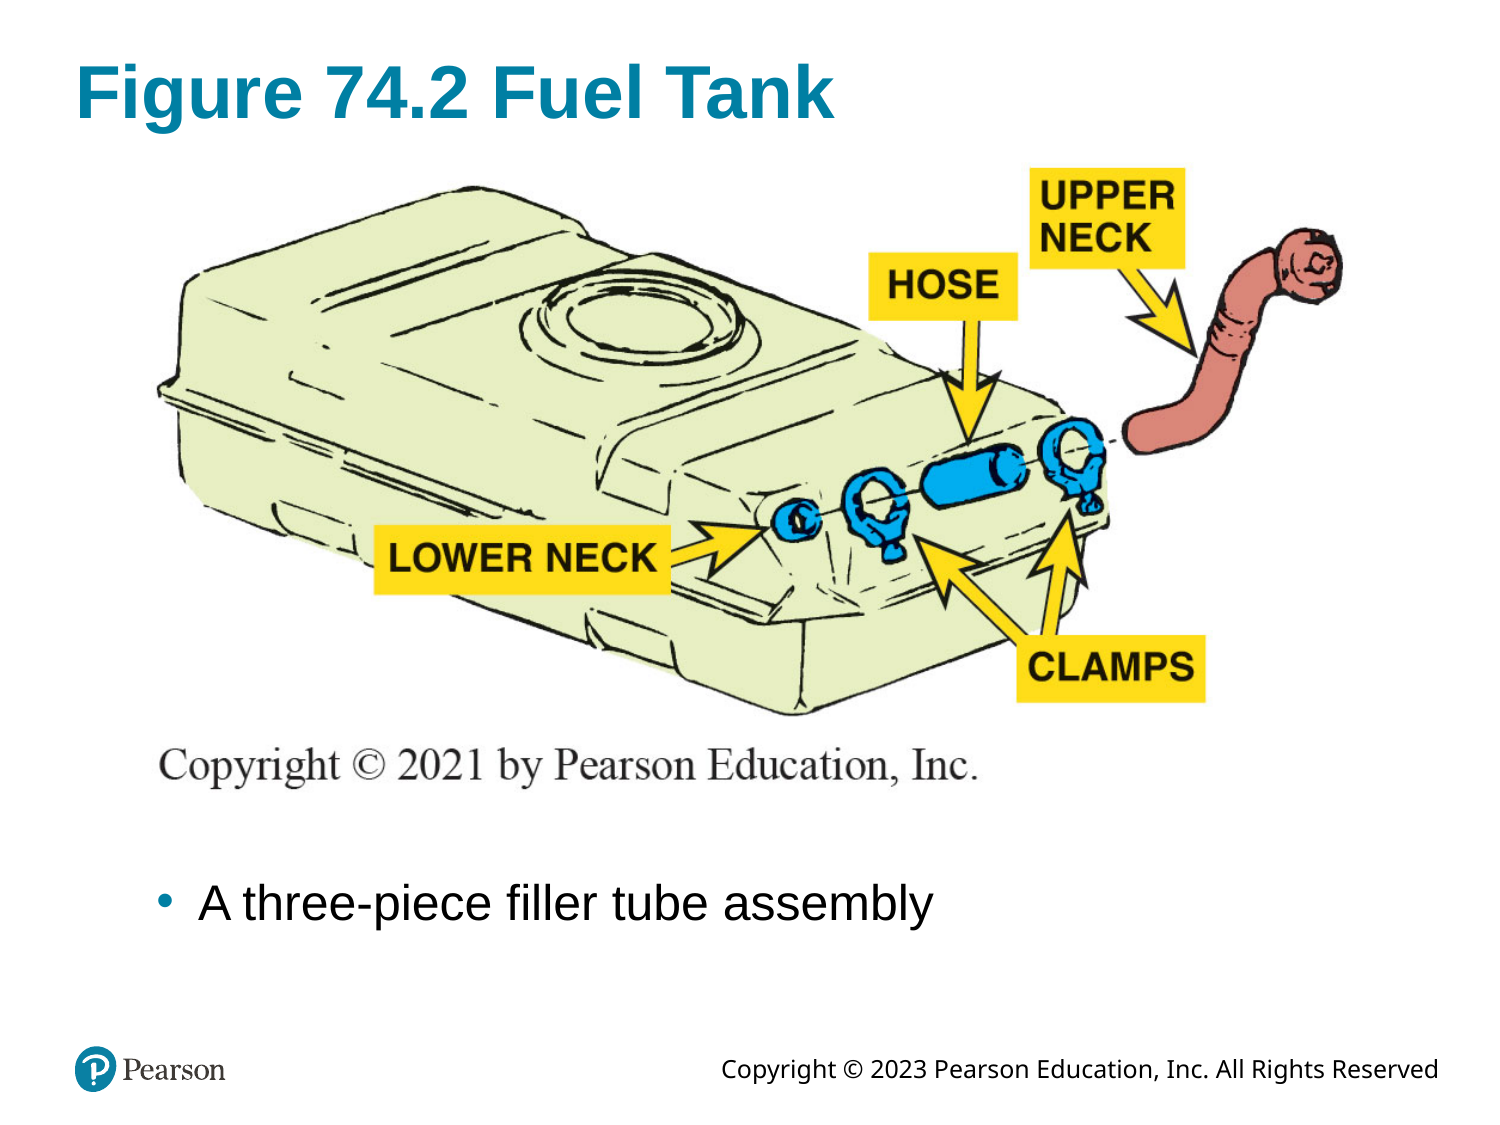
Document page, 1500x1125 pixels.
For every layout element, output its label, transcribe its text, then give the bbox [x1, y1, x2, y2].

title Figure 74.2 Fuel Tank [75, 36, 1425, 143]
list A three-piece filler tube assembly [156, 862, 1344, 939]
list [151, 162, 1349, 795]
